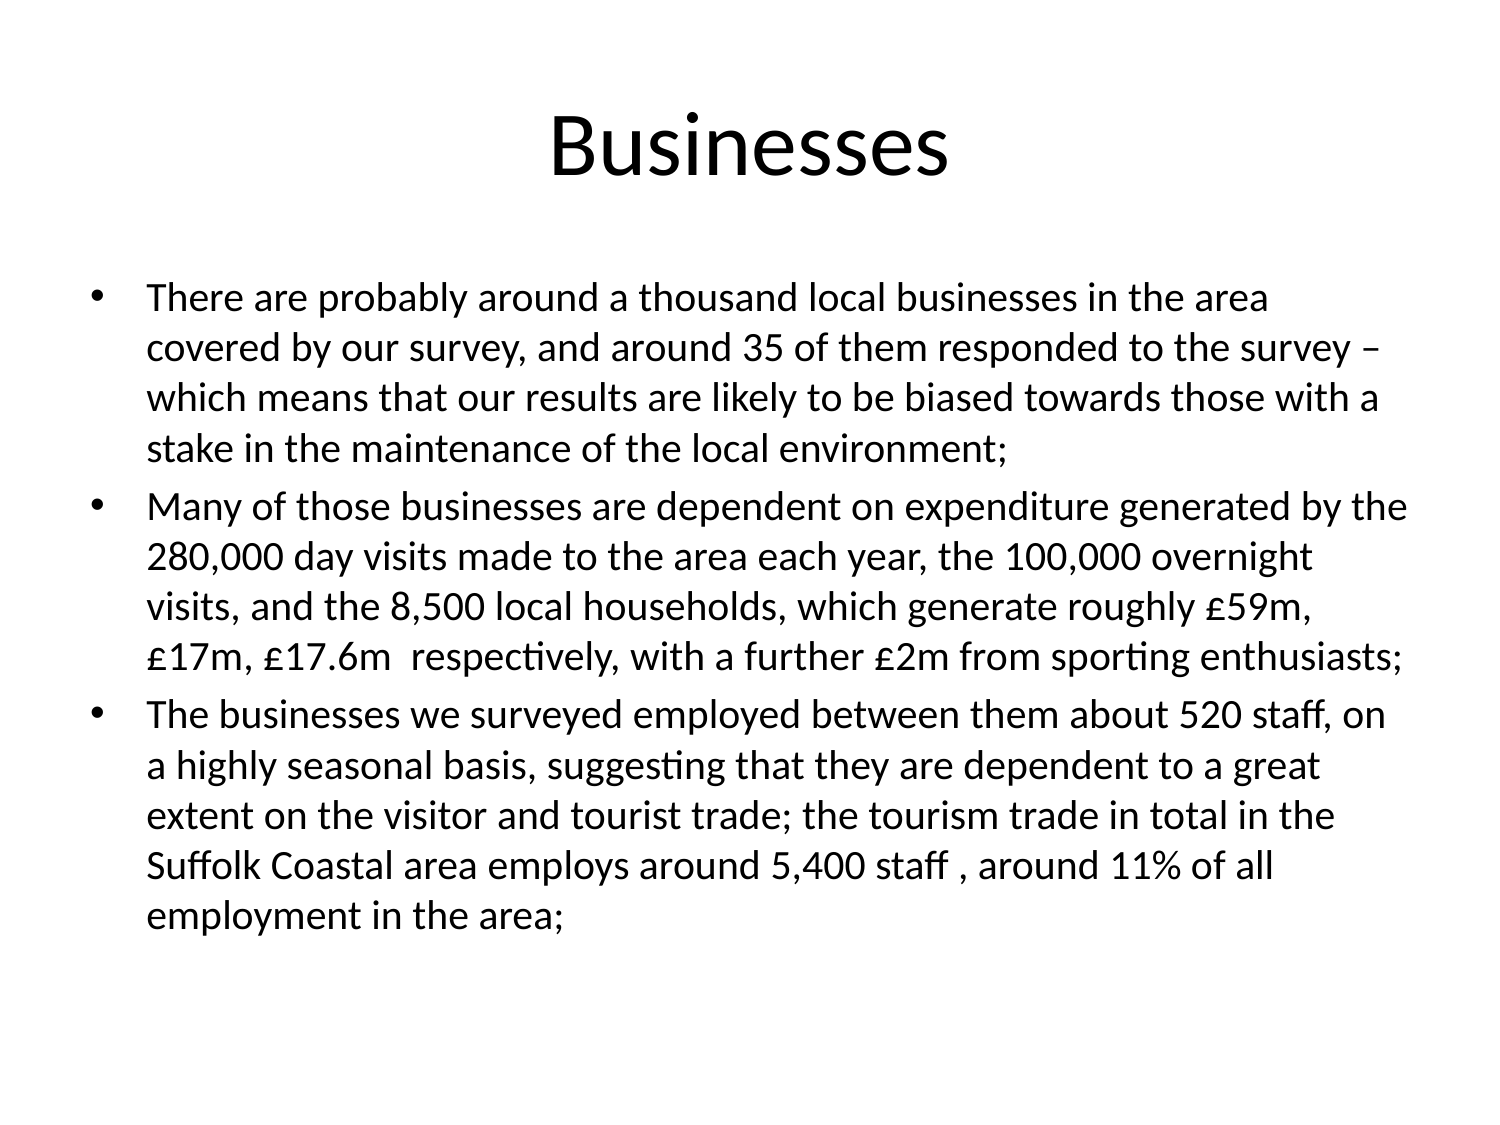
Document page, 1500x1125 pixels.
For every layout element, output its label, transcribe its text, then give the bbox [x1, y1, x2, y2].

title Businesses [75, 45, 1425, 233]
list There are probably around a thousand local businesses in the area covered by our survey, and around 35 of them responded to the survey – which means that our results are likely to be biased towards those with a stake in the maintenance of the local environment; Many of those businesses are dependent on expenditure generated by the 280,000 day visits made to the area each year, the 100,000 overnight visits, and the 8,500 local households, which generate roughly £59m, £17m, £17.6m respectively, with a further £2m from sporting enthusiasts; The businesses we surveyed employed between them about 520 staff, on a highly seasonal basis, suggesting that they are dependent to a great extent on the visitor and tourist trade; the tourism trade in total in the Suffolk Coastal area employs around 5,400 staff , around 11% of all employment in the area; [75, 262, 1425, 1005]
